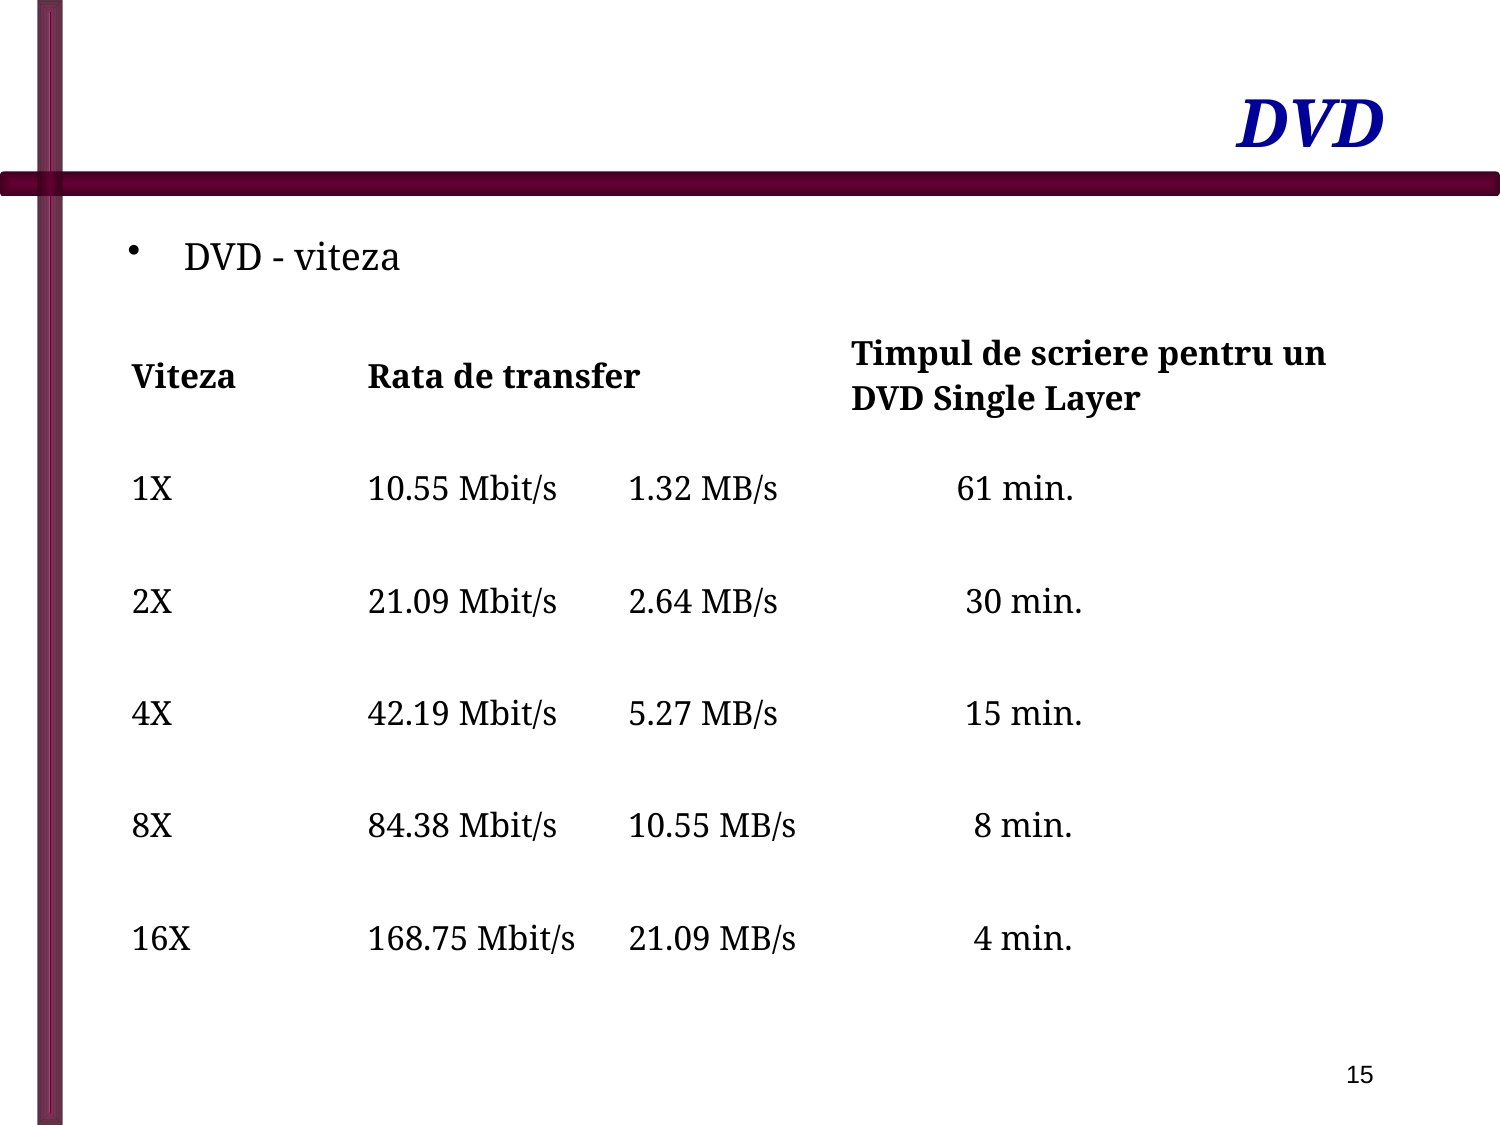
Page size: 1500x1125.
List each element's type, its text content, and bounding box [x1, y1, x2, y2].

table_cell 8 min. [836, 769, 1458, 881]
table_cell 4X [117, 656, 353, 769]
table_cell 1X [117, 431, 353, 544]
table_cell 21.09 MB/s [613, 881, 836, 994]
table_cell 21.09 Mbit/s [353, 544, 613, 656]
table_cell 84.38 Mbit/s [353, 769, 613, 881]
table_cell 2X [117, 544, 353, 656]
table_cell 42.19 Mbit/s [353, 656, 613, 769]
table_cell 168.75 Mbit/s [353, 881, 613, 994]
table_cell 10.55 Mbit/s [353, 431, 613, 544]
table_cell 4 min. [836, 881, 1458, 994]
table_cell 8X [117, 769, 353, 881]
table_cell 16X [117, 881, 353, 994]
table_cell 15 min. [836, 656, 1458, 769]
table_cell 10.55 MB/s [613, 769, 836, 881]
table_header Timpul de scriere pentru un DVD Single Layer [836, 319, 1458, 431]
list DVD - viteza [112, 224, 690, 311]
table_cell 1.32 MB/s [613, 431, 836, 544]
table_header Rata de transfer [353, 319, 836, 431]
table_cell 2.64 MB/s [613, 544, 836, 656]
table_cell 61 min. [836, 431, 1458, 544]
table_cell 30 min. [836, 544, 1458, 656]
table_cell 5.27 MB/s [613, 656, 836, 769]
table_header Viteza [117, 319, 353, 431]
title DVD [125, 24, 1400, 169]
